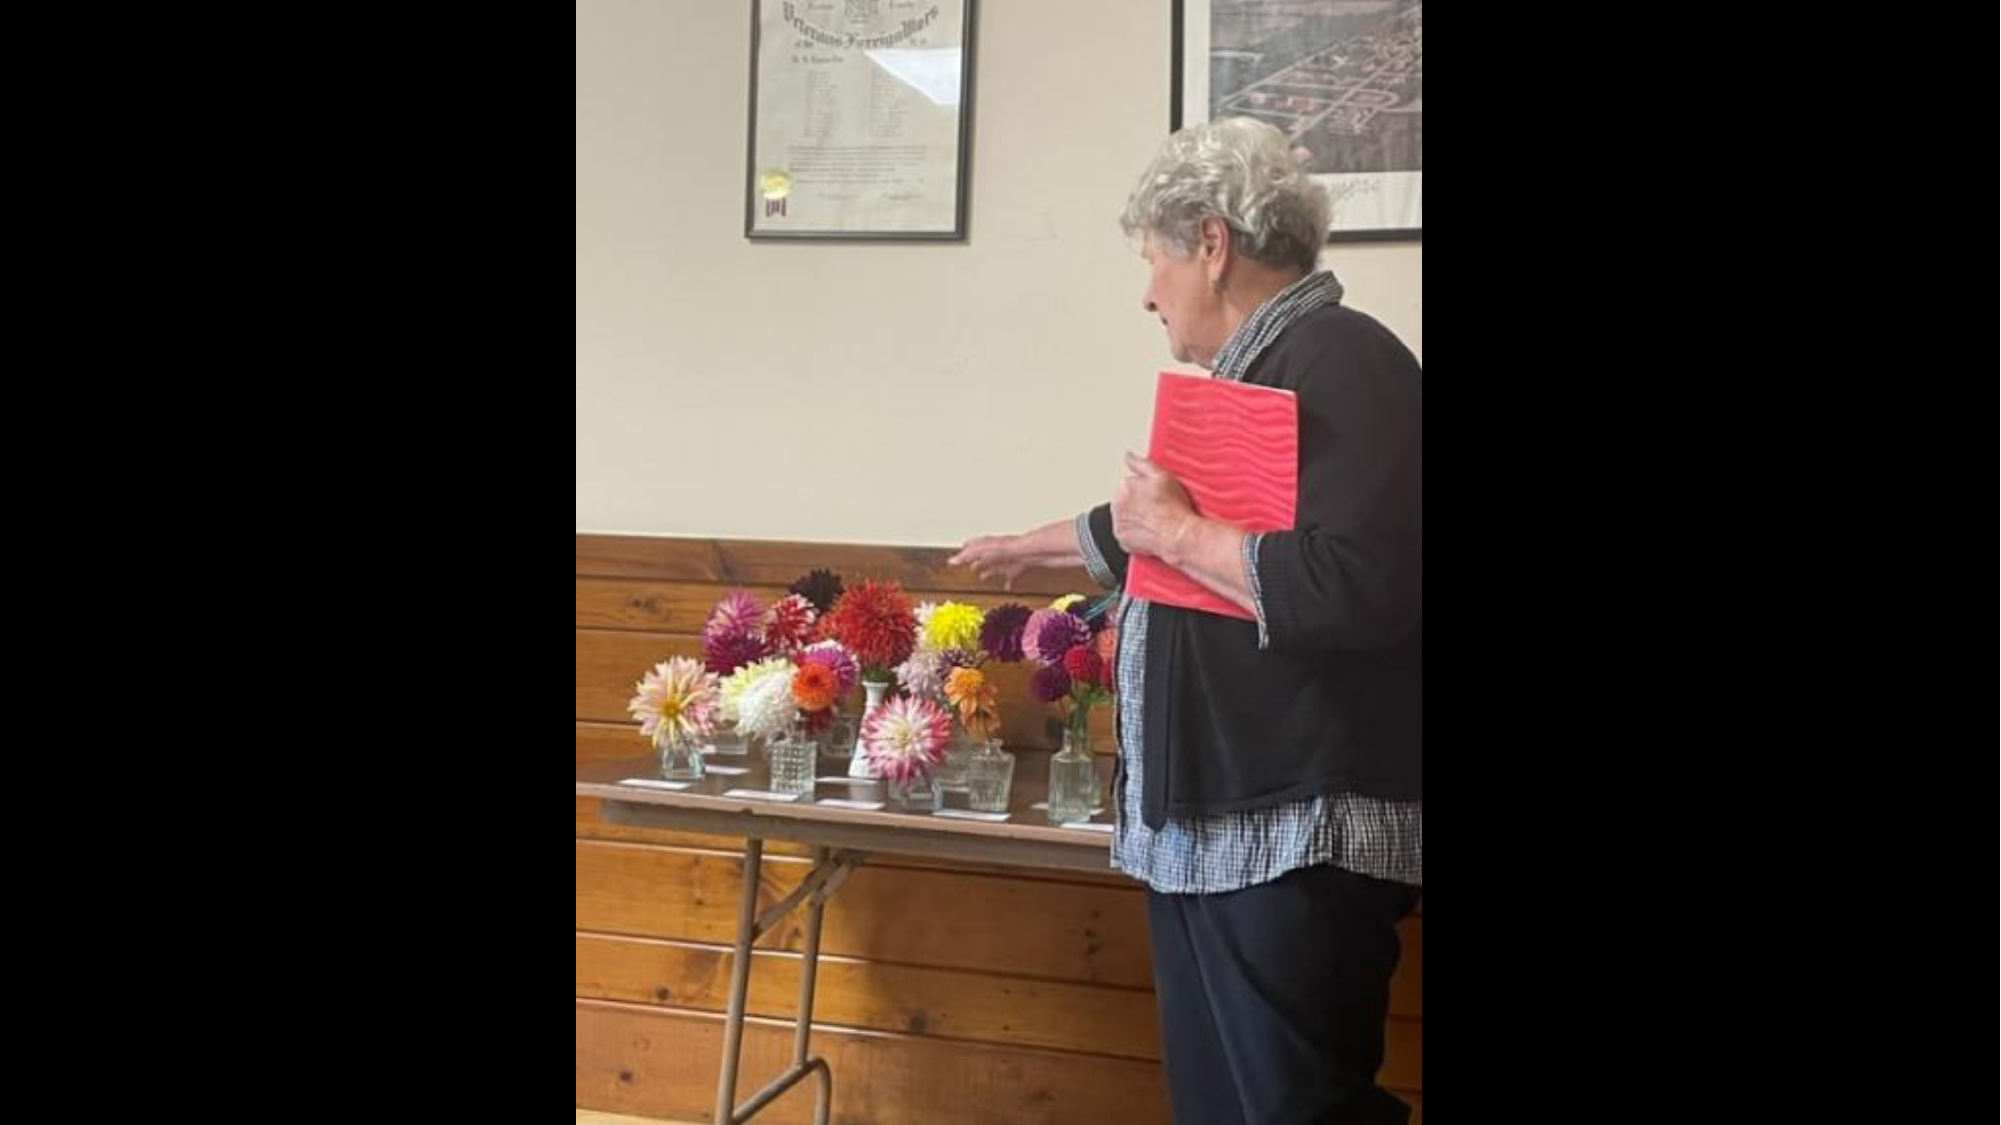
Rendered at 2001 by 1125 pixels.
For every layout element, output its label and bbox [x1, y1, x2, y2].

picture [434, 0, 1563, 1125]
